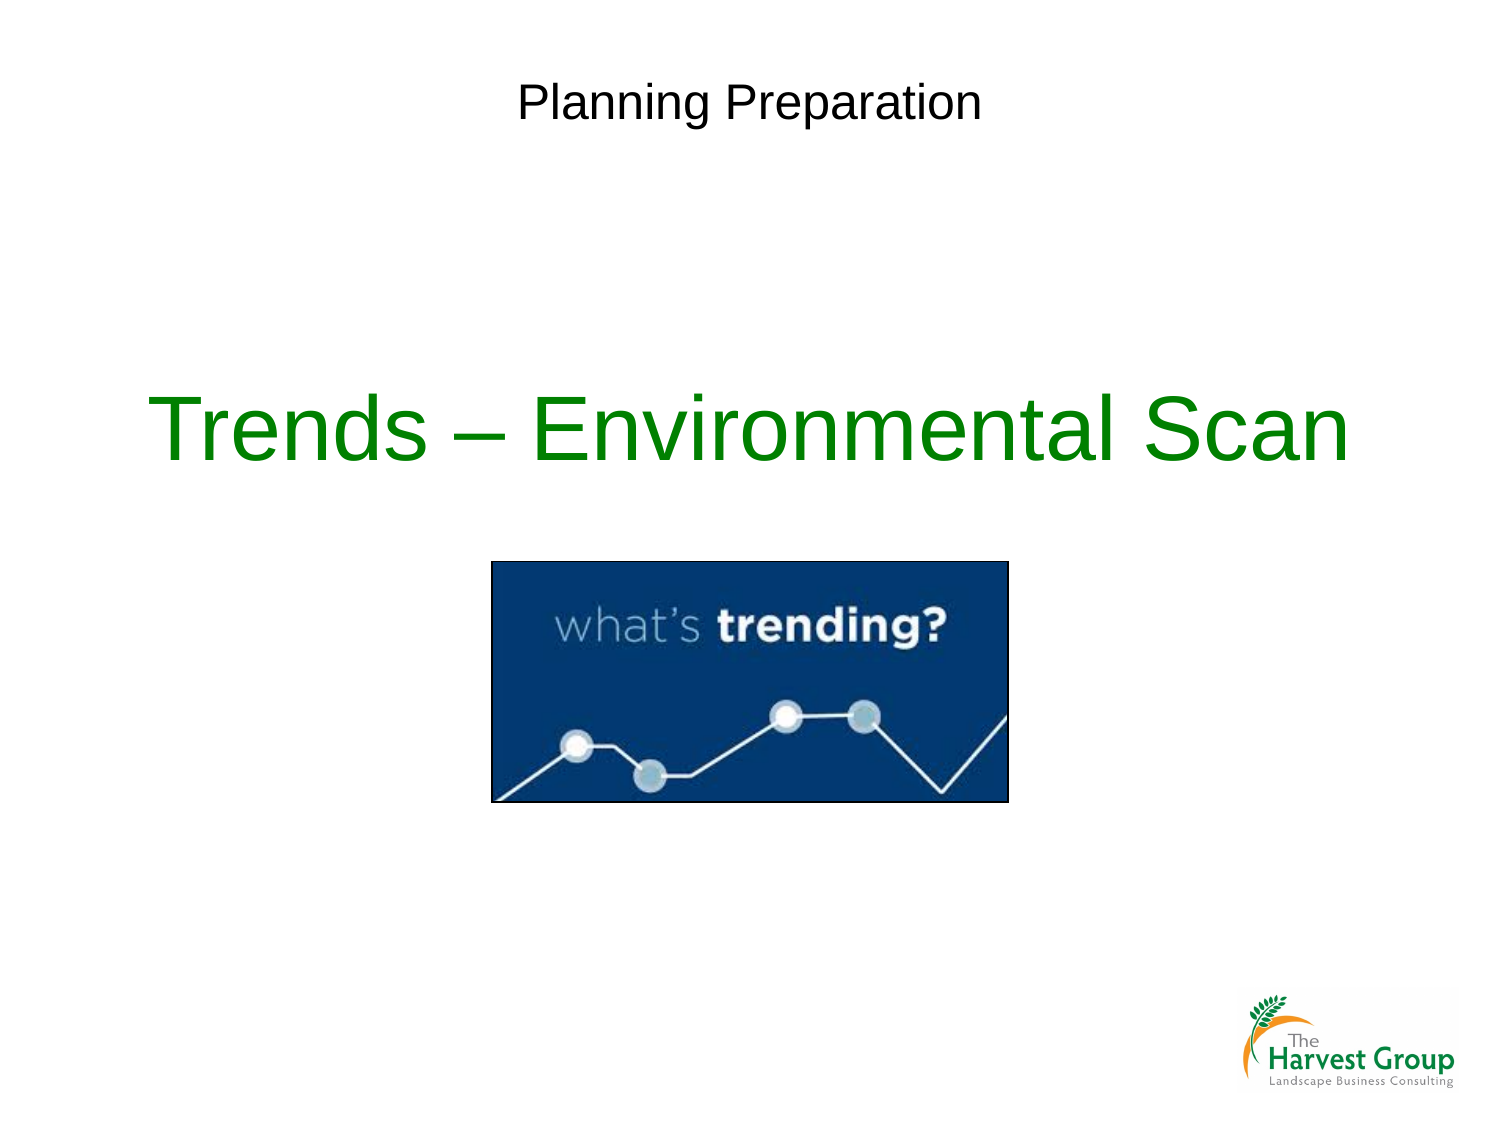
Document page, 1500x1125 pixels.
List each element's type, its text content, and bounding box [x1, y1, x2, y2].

title Trends – Environmental Scan [0, 387, 1500, 488]
picture [492, 562, 1008, 802]
picture [1237, 987, 1459, 1094]
text_box Planning Preparation [0, 62, 1500, 138]
